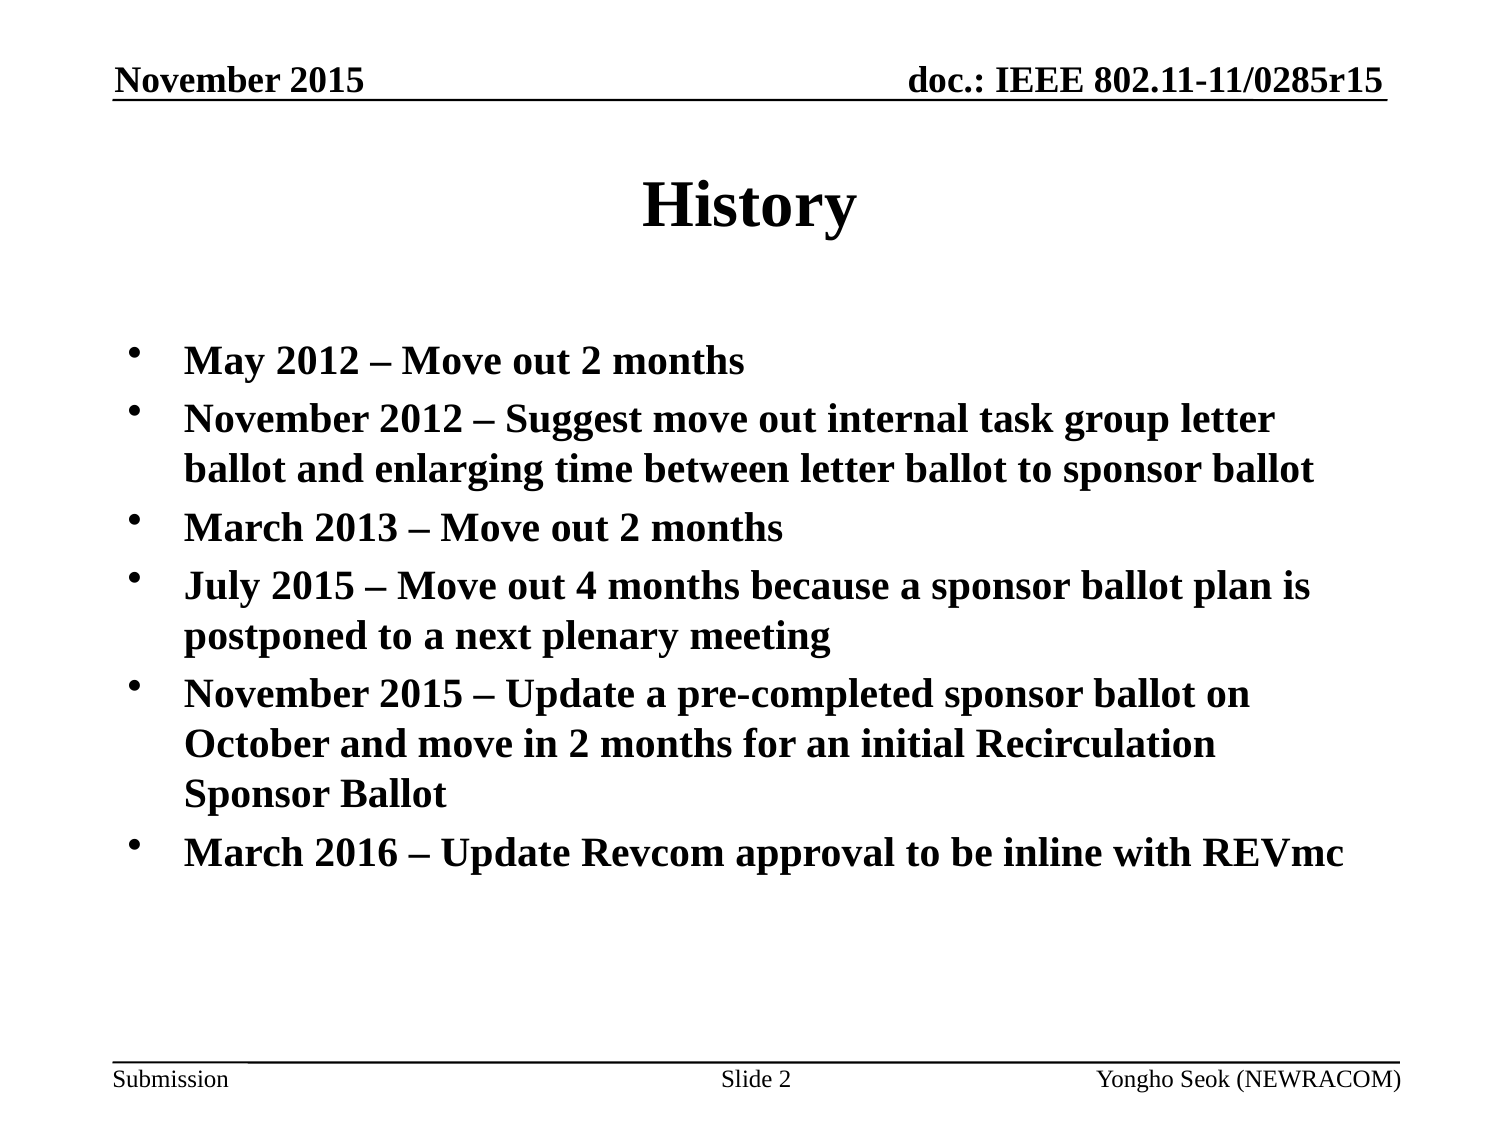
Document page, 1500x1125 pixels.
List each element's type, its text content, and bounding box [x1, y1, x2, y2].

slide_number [114, 54, 368, 101]
title History [112, 112, 1388, 288]
footer Yongho Seok (NEWRACOM) [1088, 1061, 1402, 1093]
list May 2012 – Move out 2 months November 2012 – Suggest move out internal task group letter ballot and enlarging time between letter ballot to sponsor ballot March 2013 – Move out 2 months July 2015 – Move out 4 months because a sponsor ballot plan is postponed to a next plenary meeting November 2015 – Update a pre-completed sponsor ballot on October and move in 2 months for an initial Recirculation Sponsor Ballot March 2016 – Update Revcom approval to be inline with REVmc [112, 324, 1388, 1001]
slide_number Slide 2 [712, 1061, 800, 1093]
